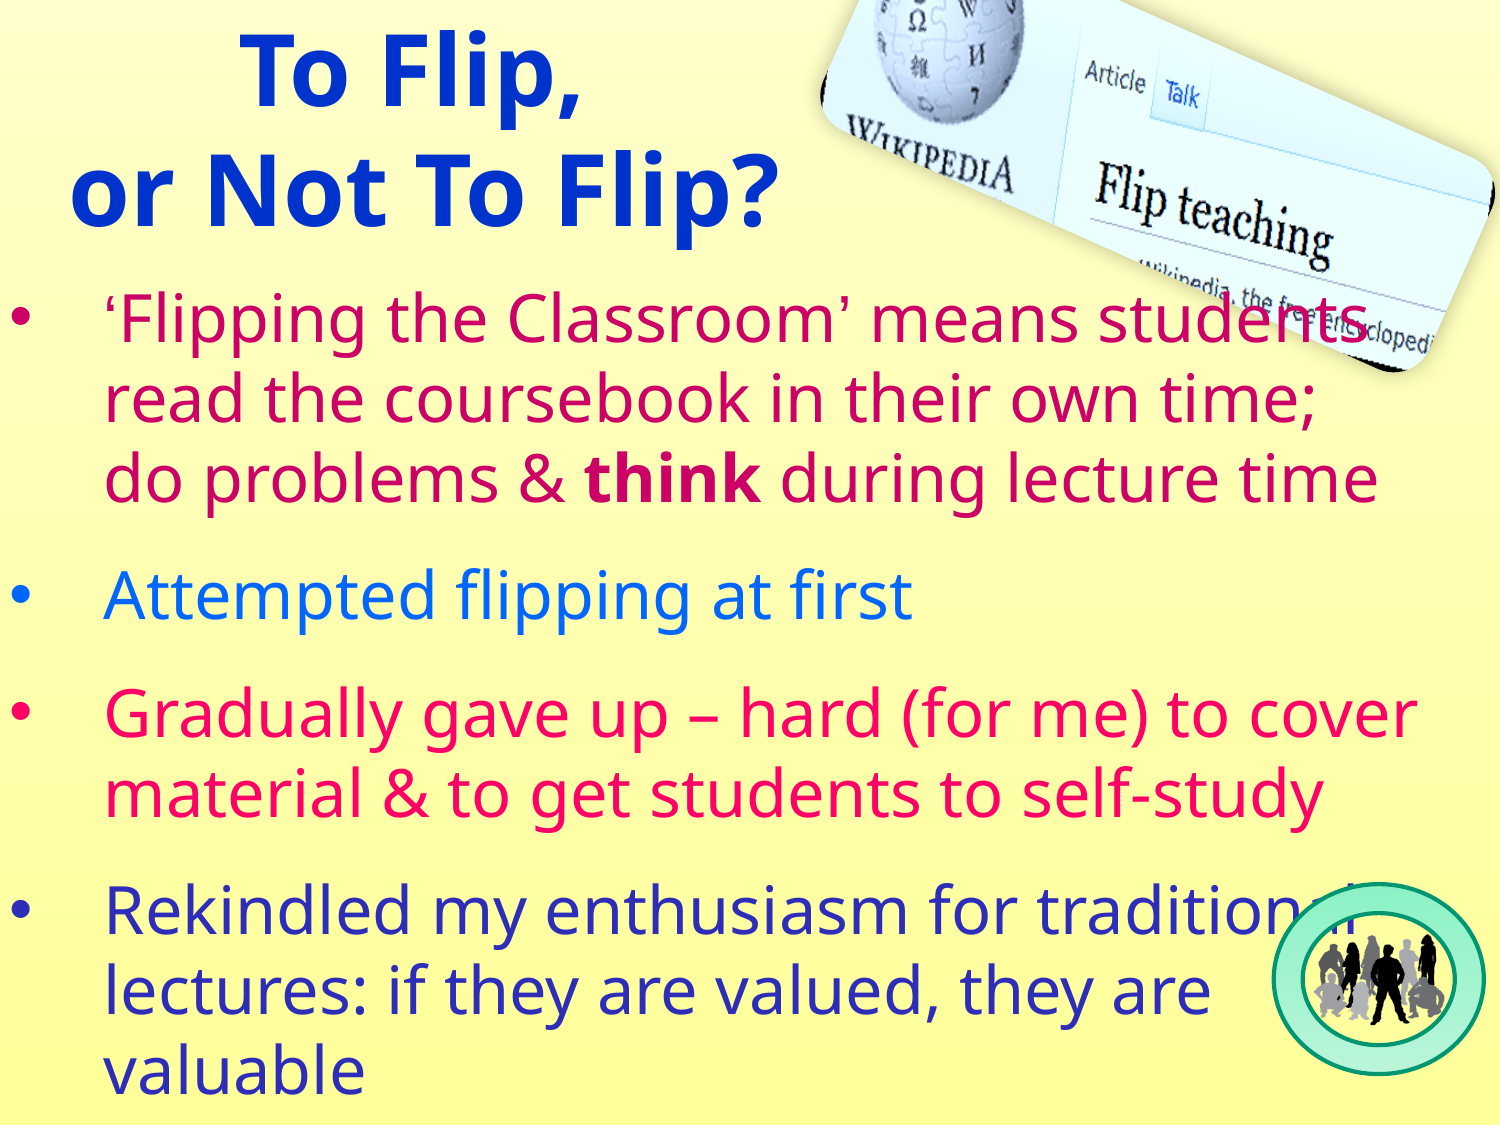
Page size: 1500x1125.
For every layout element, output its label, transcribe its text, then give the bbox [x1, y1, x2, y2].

text_box To Flip, or Not To Flip? [3, 0, 846, 253]
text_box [1273, 883, 1485, 1075]
text_box ‘Flipping the Classroom’ means students read the coursebook in their own time; do problems & think during lecture time Attempted flipping at first Gradually gave up – hard (for me) to cover material & to get students to self-study Rekindled my enthusiasm for traditional lectures: if they are valued, they are valuable [0, 268, 1444, 1116]
picture [826, 0, 1490, 316]
